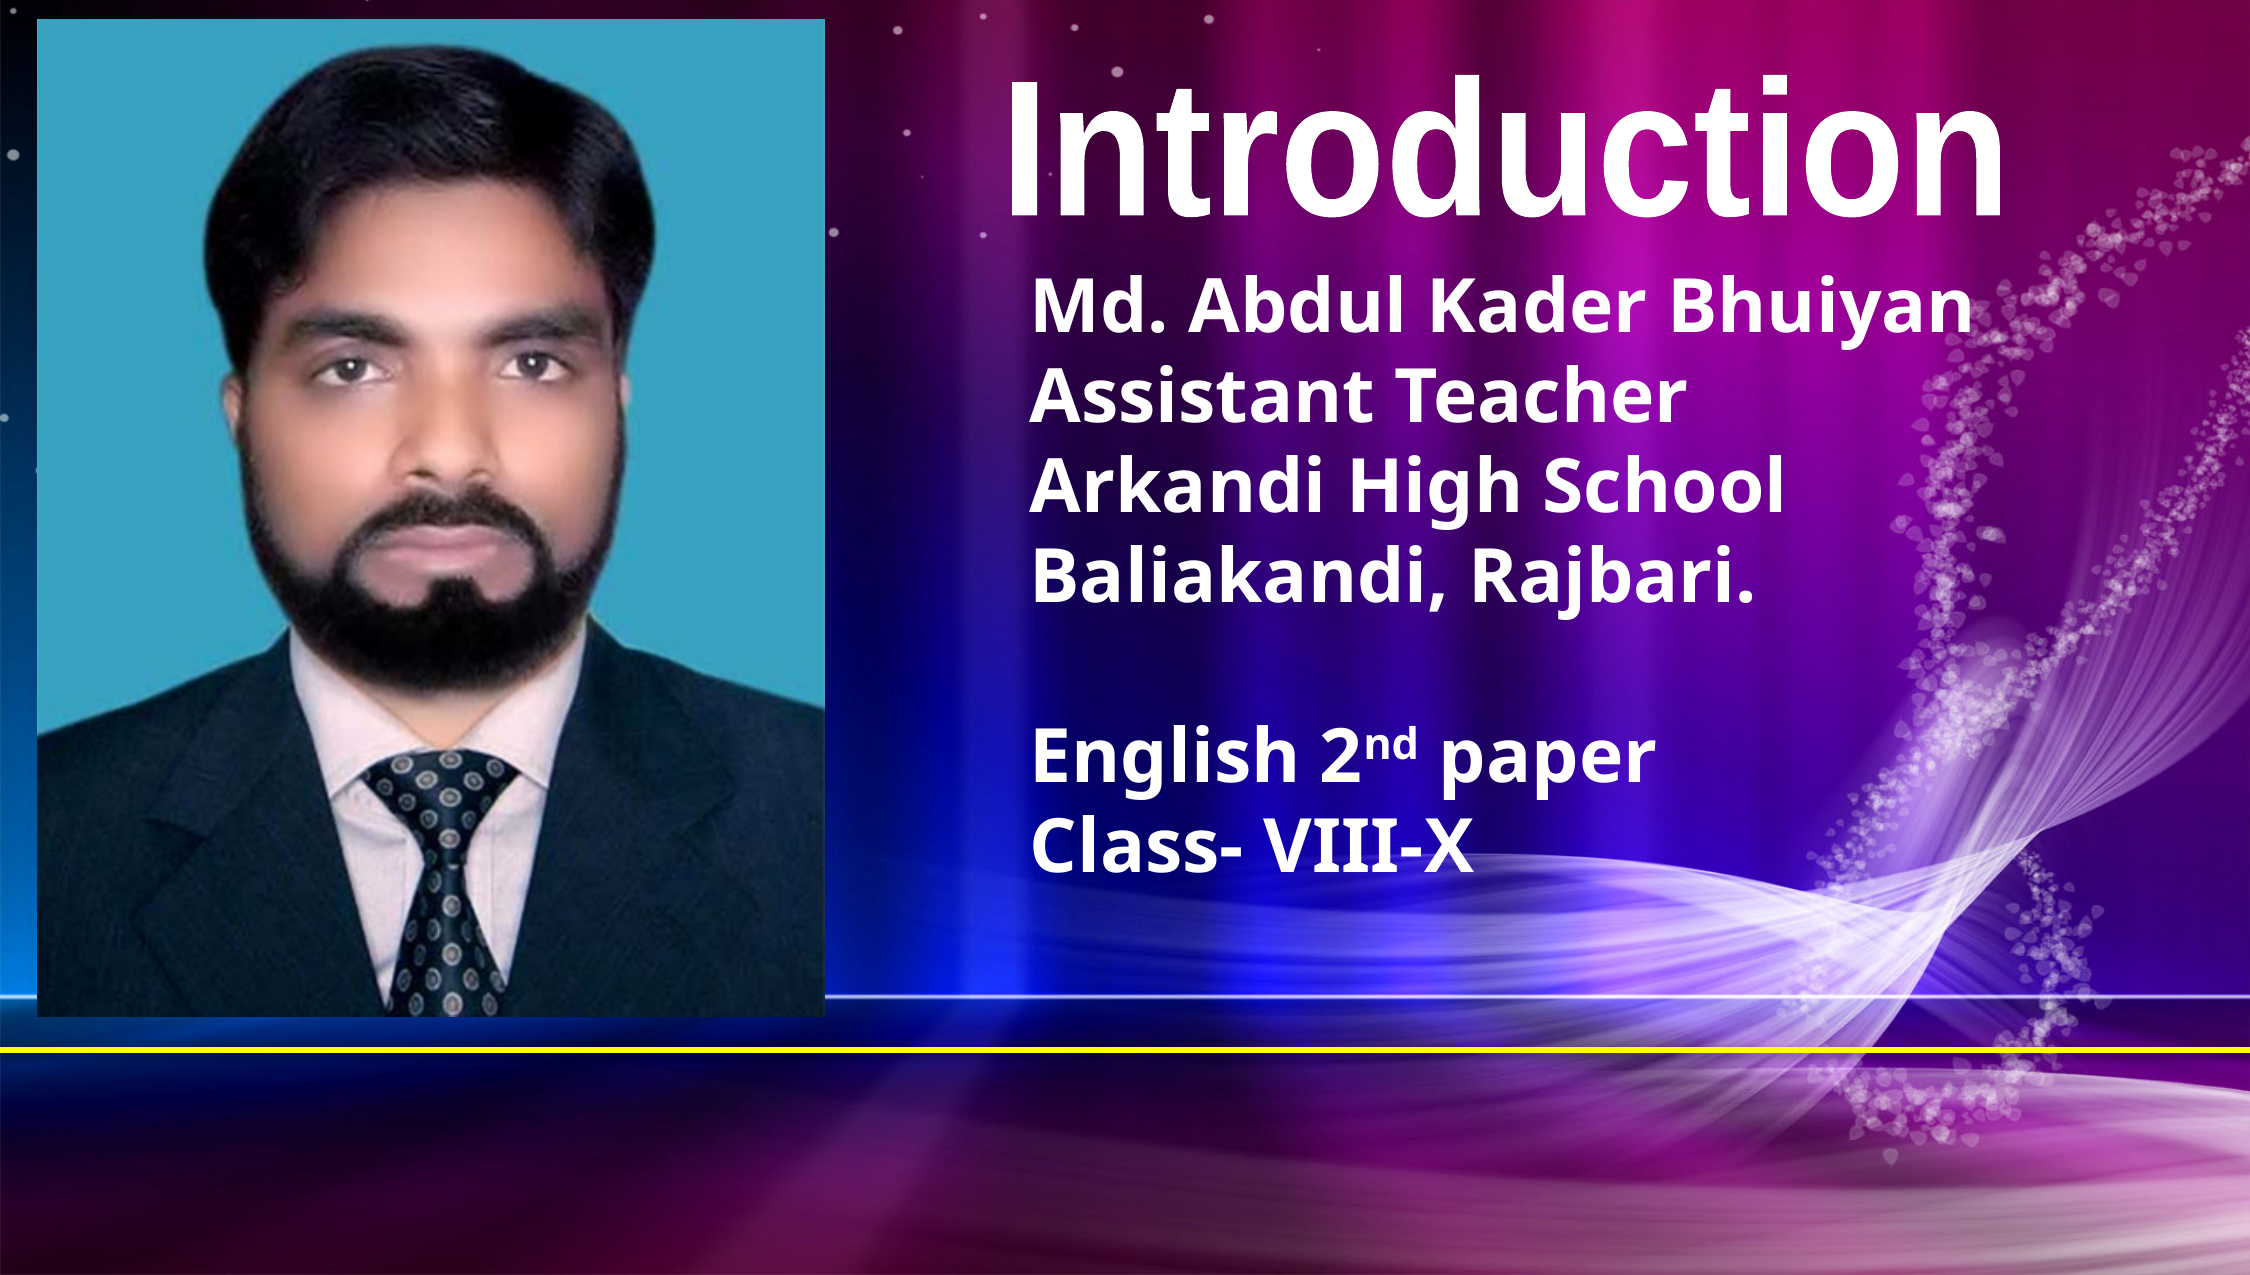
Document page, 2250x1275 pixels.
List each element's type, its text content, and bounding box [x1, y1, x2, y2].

picture [0, 0, 2250, 1047]
picture [0, 1053, 2250, 1275]
text_box Md. Abdul Kader Bhuiyan Assistant Teacher Arkandi High School Baliakandi, Rajbari. English 2nd paper Class- VIII-X [1014, 249, 2250, 895]
